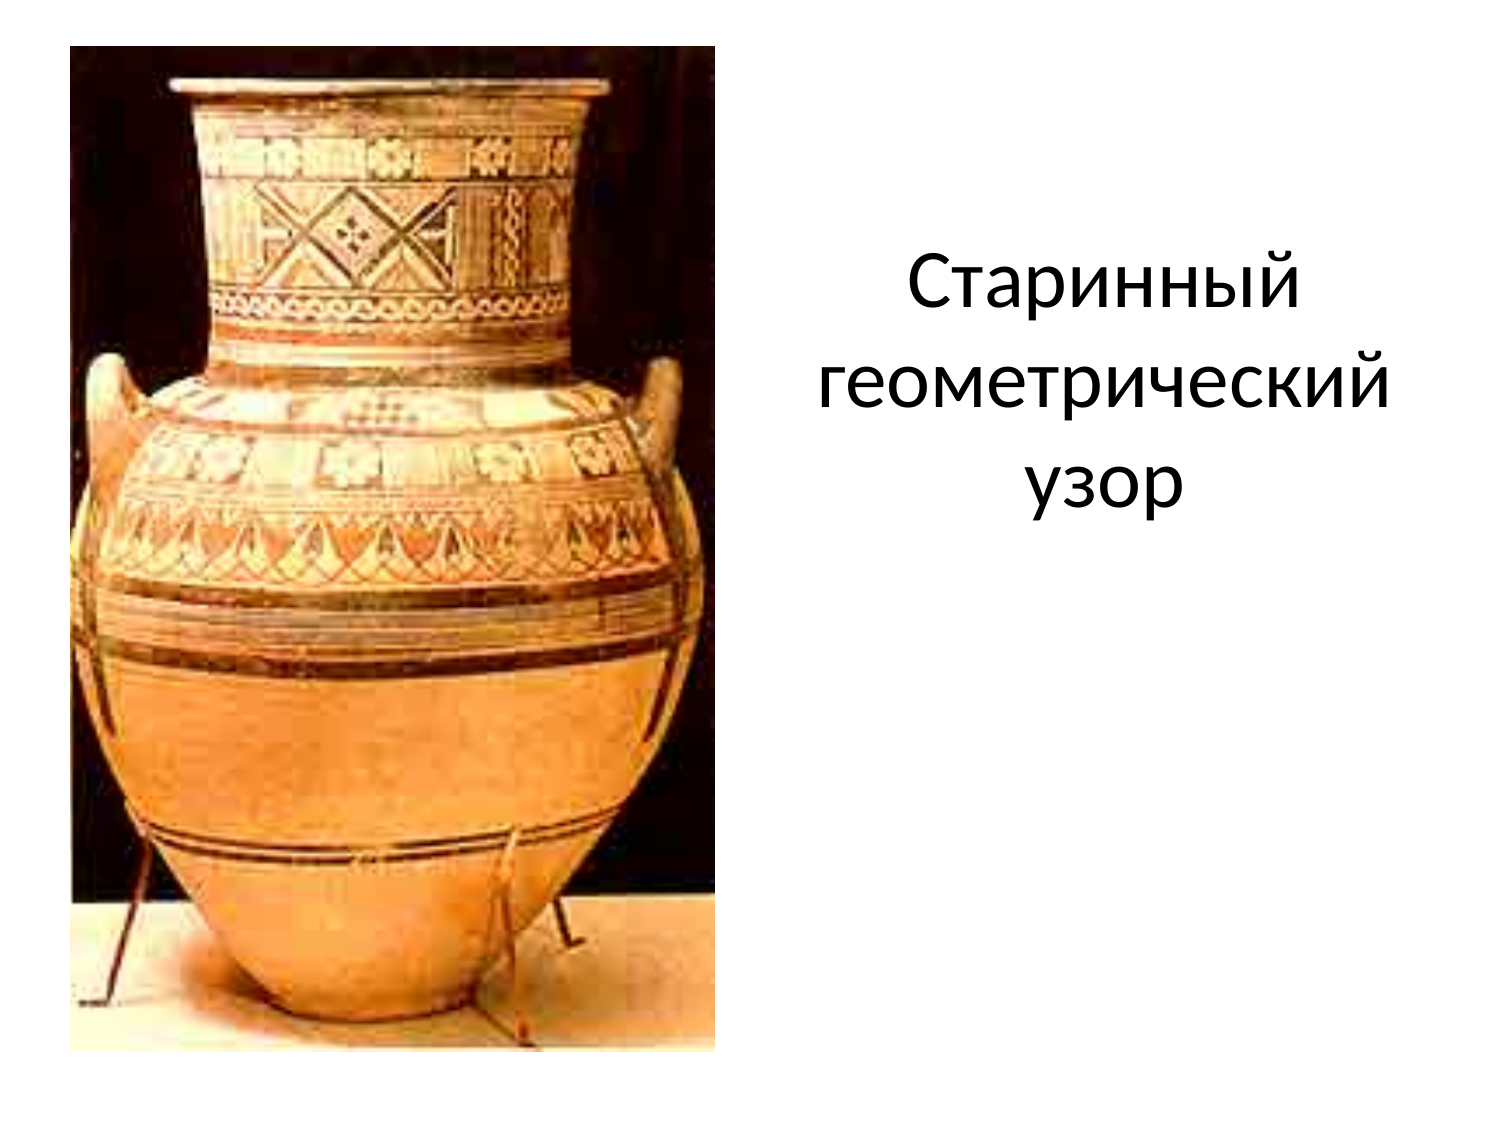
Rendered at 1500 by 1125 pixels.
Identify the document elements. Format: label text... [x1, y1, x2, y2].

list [70, 46, 716, 1052]
title Старинный геометрический узор [784, 44, 1426, 704]
